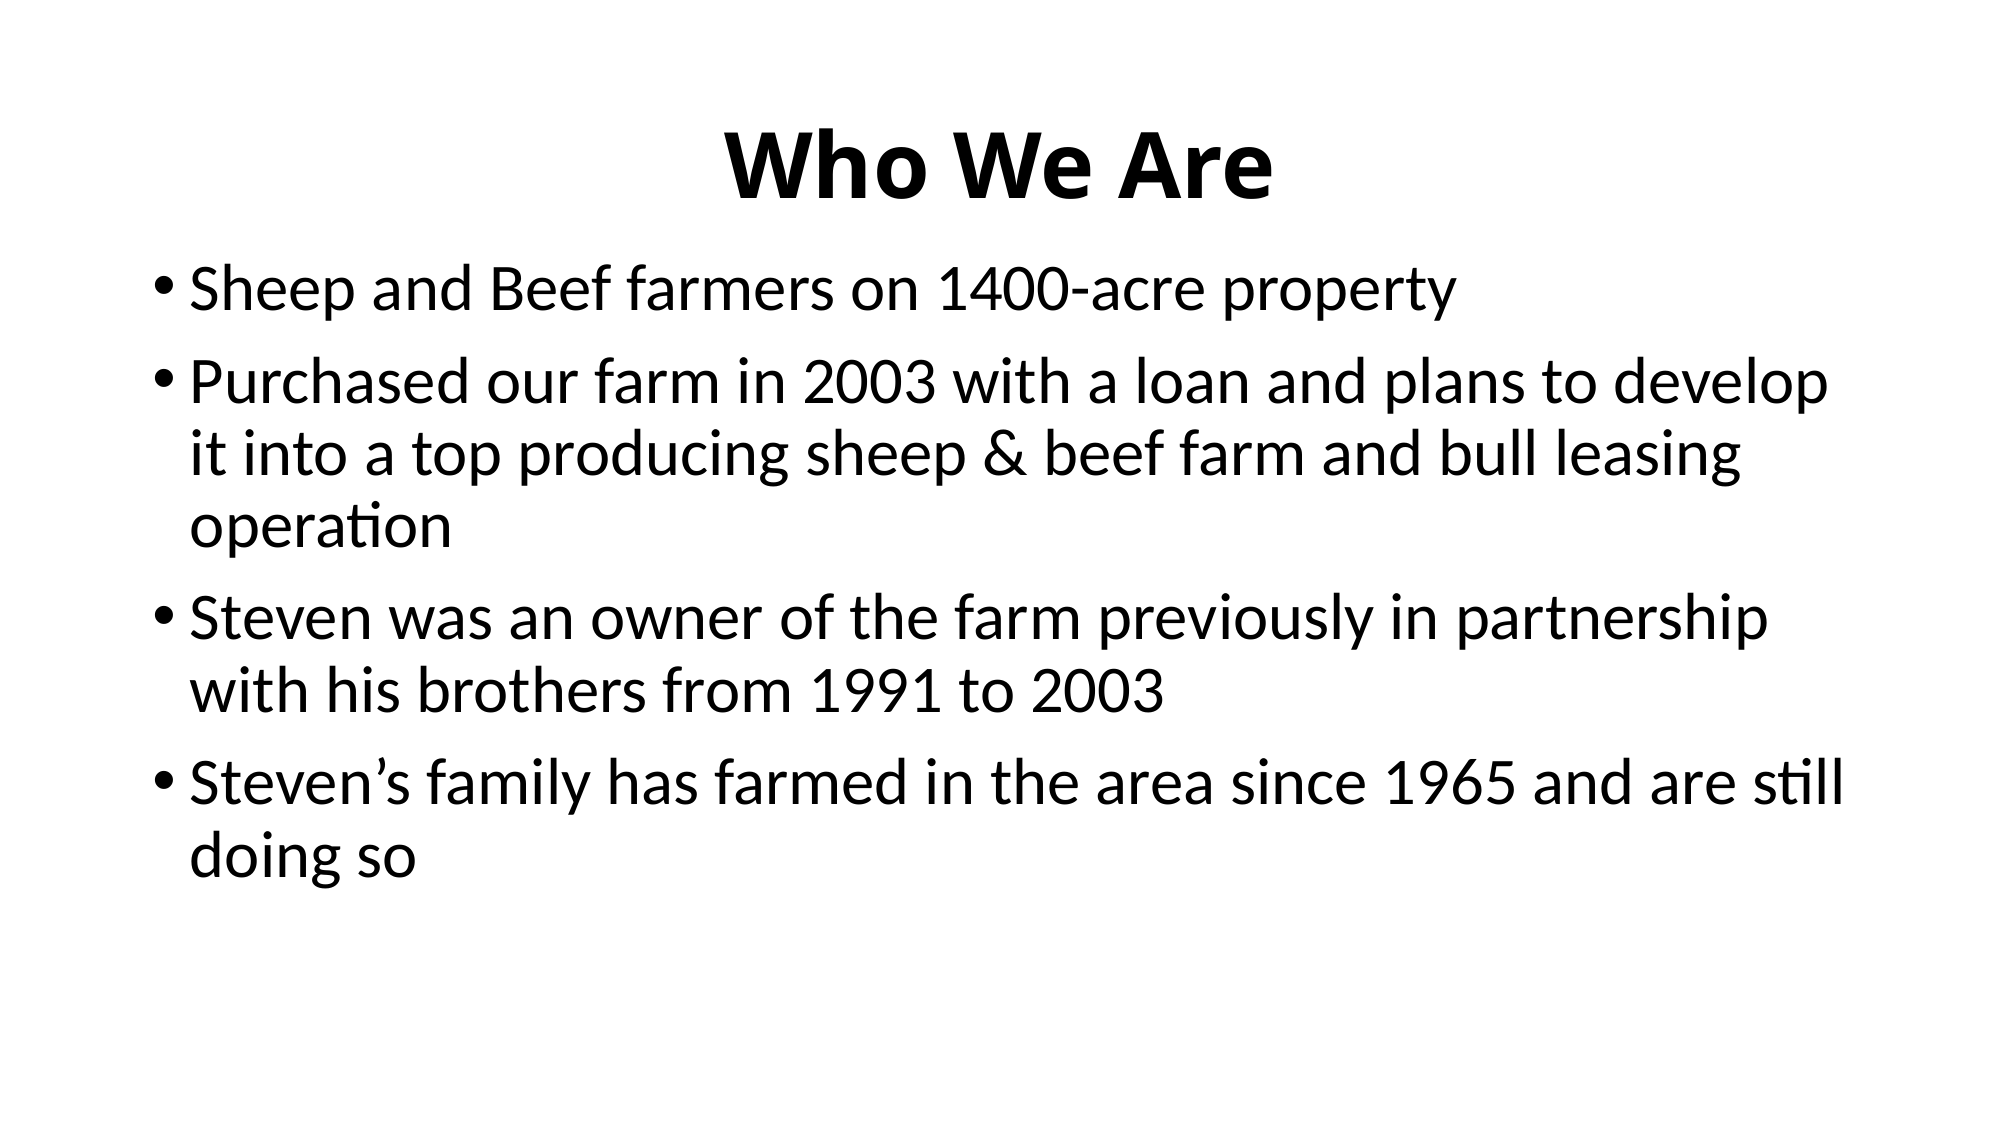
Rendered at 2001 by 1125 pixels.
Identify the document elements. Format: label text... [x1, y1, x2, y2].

title Who We Are [137, 59, 1863, 245]
list Sheep and Beef farmers on 1400-acre property Purchased our farm in 2003 with a loan and plans to develop it into a top producing sheep & beef farm and bull leasing operation Steven was an owner of the farm previously in partnership with his brothers from 1991 to 2003 Steven’s family has farmed in the area since 1965 and are still doing so [137, 245, 1863, 1079]
